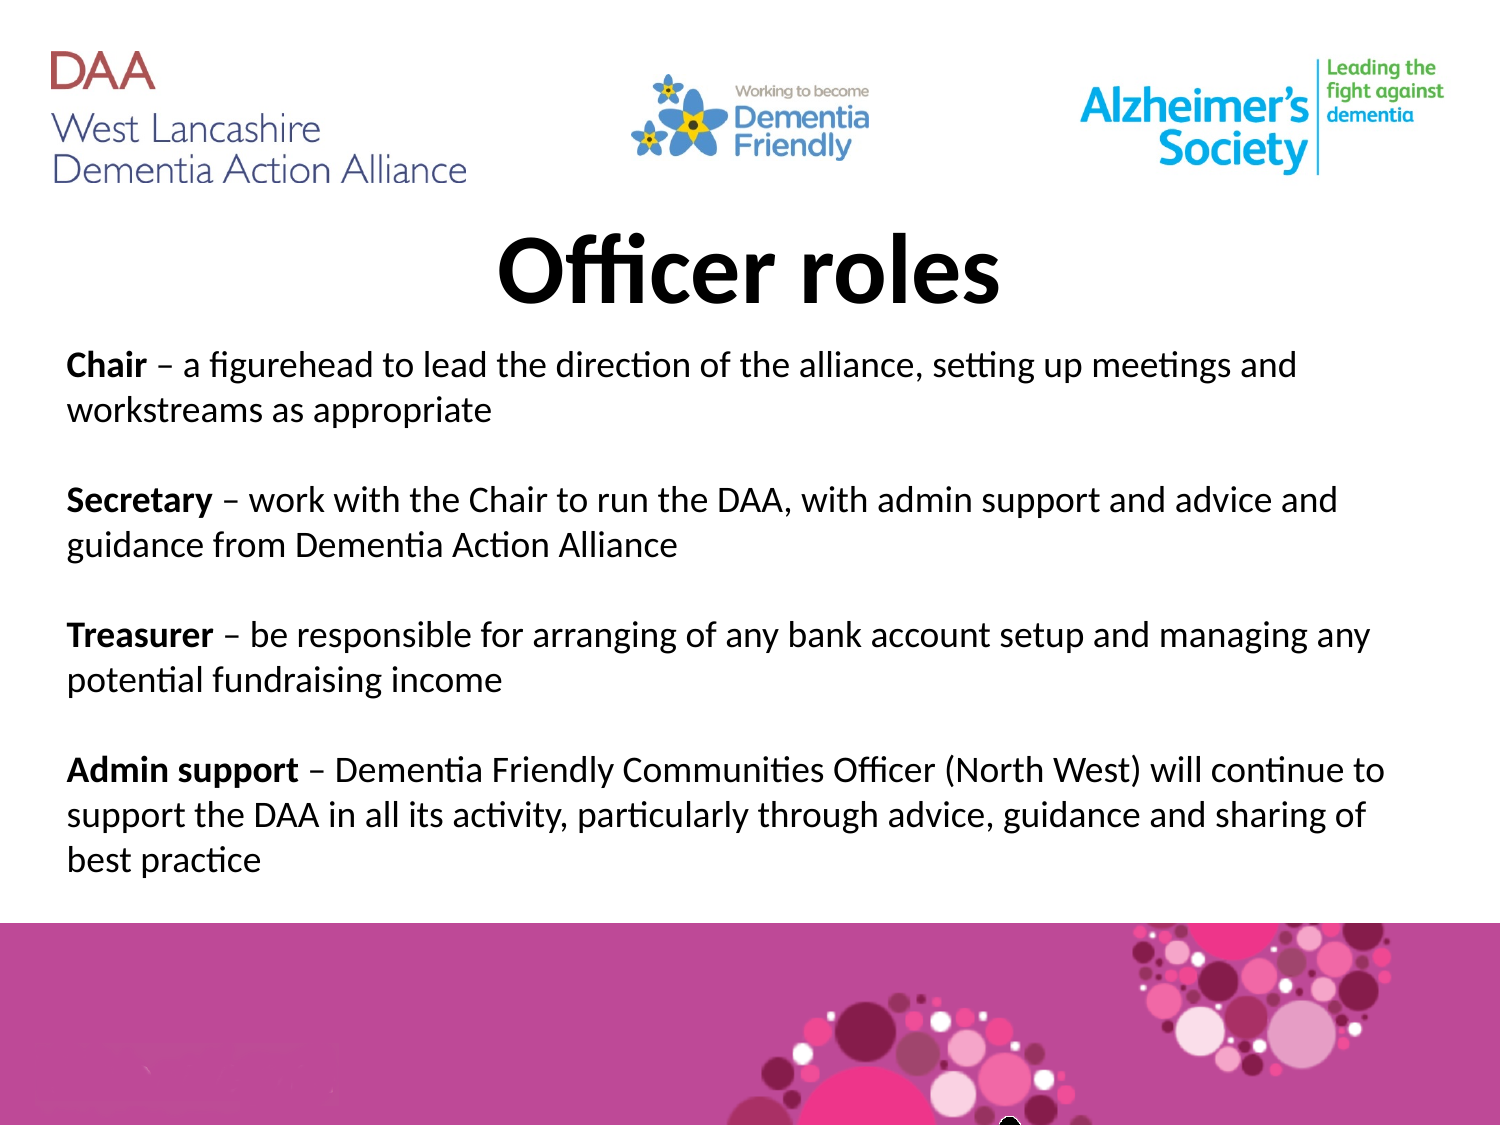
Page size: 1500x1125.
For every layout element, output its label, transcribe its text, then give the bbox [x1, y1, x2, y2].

picture [51, 51, 466, 183]
text_box Officer roles [168, 196, 1332, 331]
text_box Chair – a figurehead to lead the direction of the alliance, setting up meetings and workstreams as appropriate Secretary – work with the Chair to run the DAA, with admin support and advice and guidance from Dementia Action Alliance Treasurer – be responsible for arranging of any bank account setup and managing any potential fundraising income Admin support – Dementia Friendly Communities Officer (North West) will continue to support the DAA in all its activity, particularly through advice, guidance and sharing of best practice [51, 332, 1447, 888]
picture [0, 923, 1500, 1125]
picture [1024, 0, 1500, 235]
picture [631, 74, 869, 162]
